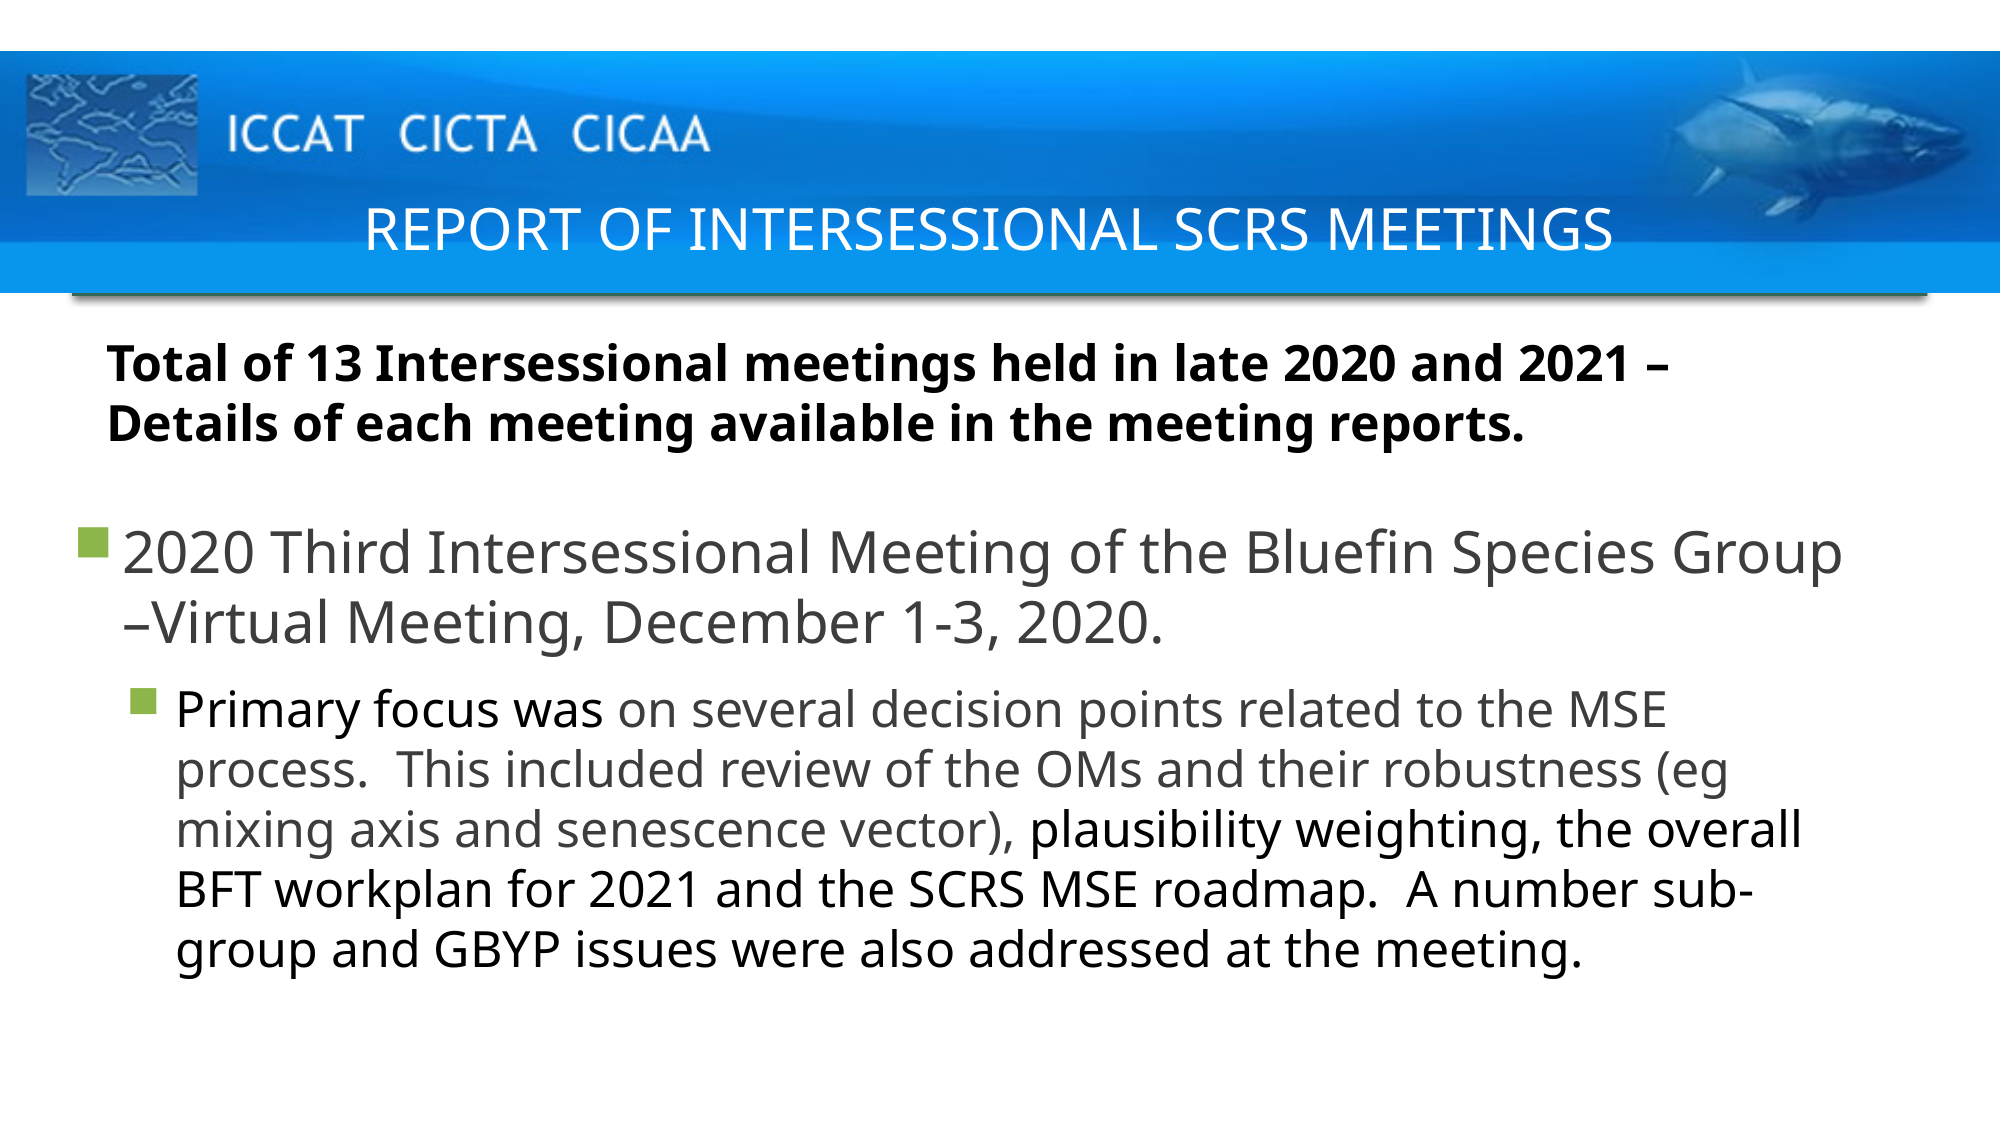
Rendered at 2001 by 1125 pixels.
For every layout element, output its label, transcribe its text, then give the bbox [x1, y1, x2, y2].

list 2020 Third Intersessional Meeting of the Bluefin Species Group –Virtual Meeting, December 1-3, 2020. Primary focus was on several decision points related to the MSE process. This included review of the OMs and their robustness (eg mixing axis and senescence vector), plausibility weighting, the overall BFT workplan for 2021 and the SCRS MSE roadmap. A number sub-group and GBYP issues were also addressed at the meeting. [57, 481, 1867, 1013]
picture [0, 51, 2000, 294]
text_box Total of 13 Intersessional meetings held in late 2020 and 2021 – Details of each meeting available in the meeting reports. [91, 324, 1790, 460]
